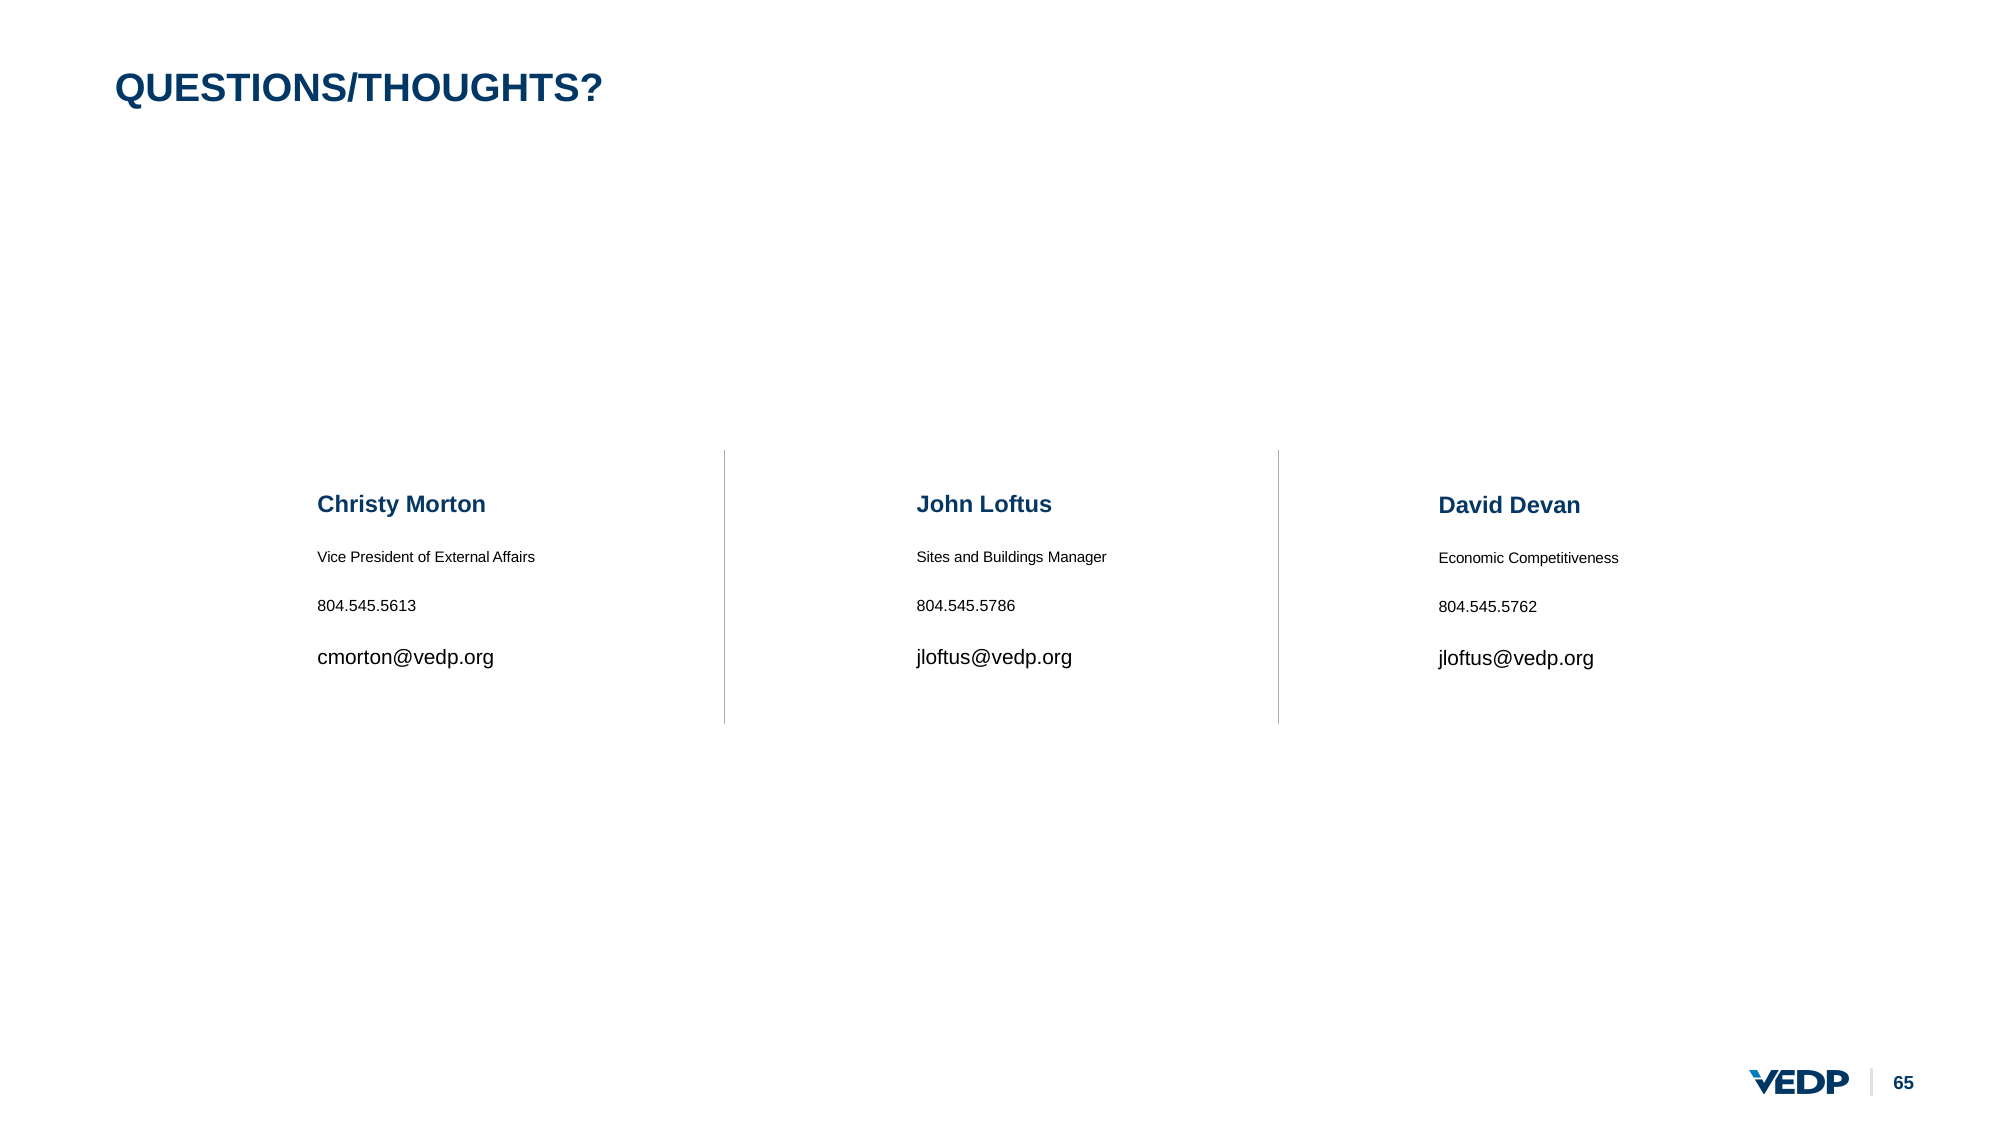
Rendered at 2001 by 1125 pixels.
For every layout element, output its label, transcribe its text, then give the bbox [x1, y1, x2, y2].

list Christy Morton [302, 484, 770, 526]
picture [1749, 1070, 1849, 1094]
list Sites and Buildings Manager [901, 542, 1369, 574]
list jloftus@vedp.org [901, 639, 1369, 679]
list cmorton@vedp.org [302, 639, 770, 679]
title Questions/Thoughts? [99, 59, 1825, 160]
list Economic Competitiveness [1423, 543, 1891, 575]
list David Devan [1423, 485, 1891, 527]
list 804.545.5762 [1423, 591, 1891, 624]
list jloftus@vedp.org [1423, 640, 1891, 680]
list 804.545.5613 [302, 590, 770, 623]
list Vice President of External Affairs [302, 542, 770, 574]
list 804.545.5786 [901, 590, 1369, 623]
list John Loftus [901, 484, 1369, 526]
